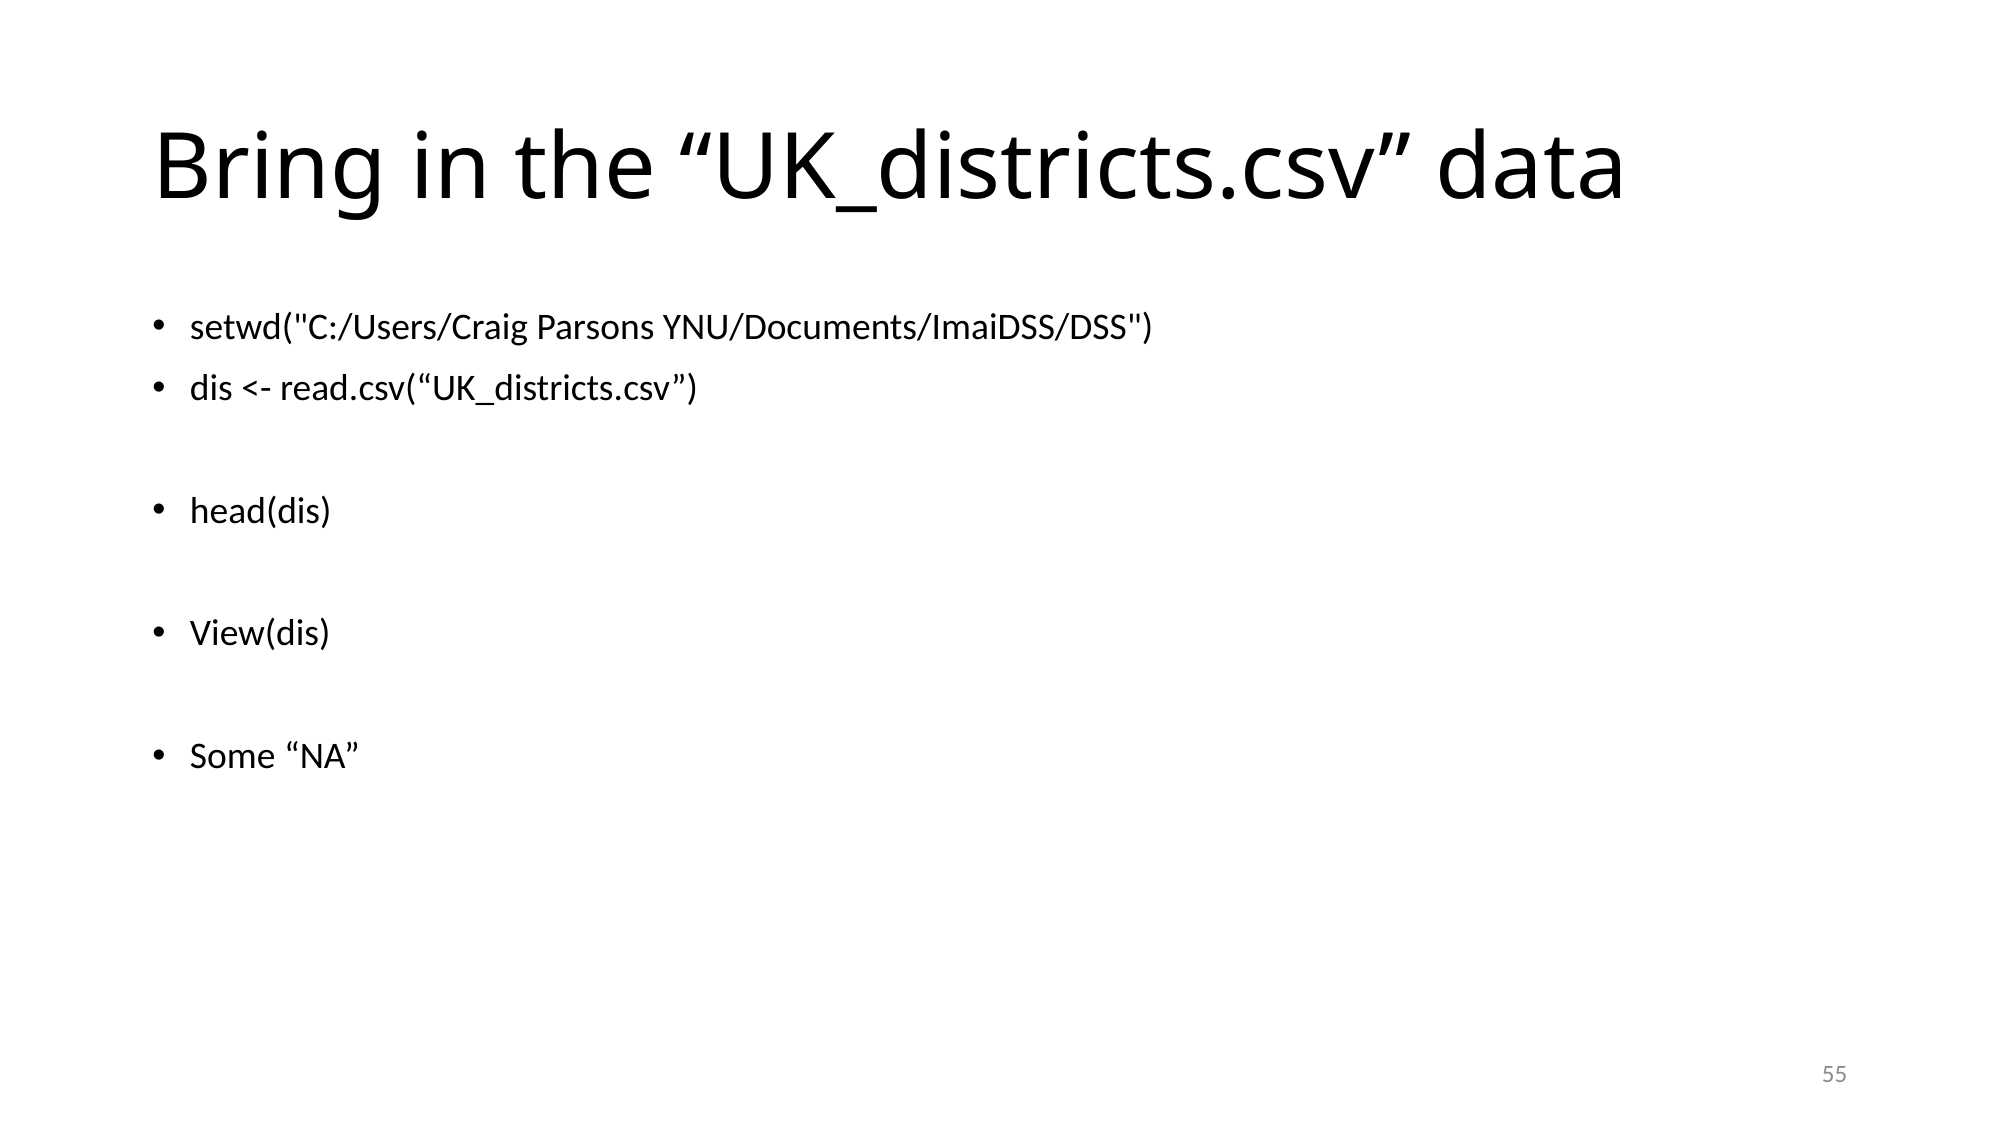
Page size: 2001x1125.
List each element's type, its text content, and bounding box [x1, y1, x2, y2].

title Bring in the “UK_districts.csv” data [137, 59, 1863, 278]
list setwd("C:/Users/Craig Parsons YNU/Documents/ImaiDSS/DSS") dis <- read.csv(“UK_districts.csv”) head(dis) View(dis) Some “NA” [137, 299, 1863, 1014]
slide_number 55 [1412, 1042, 1863, 1103]
